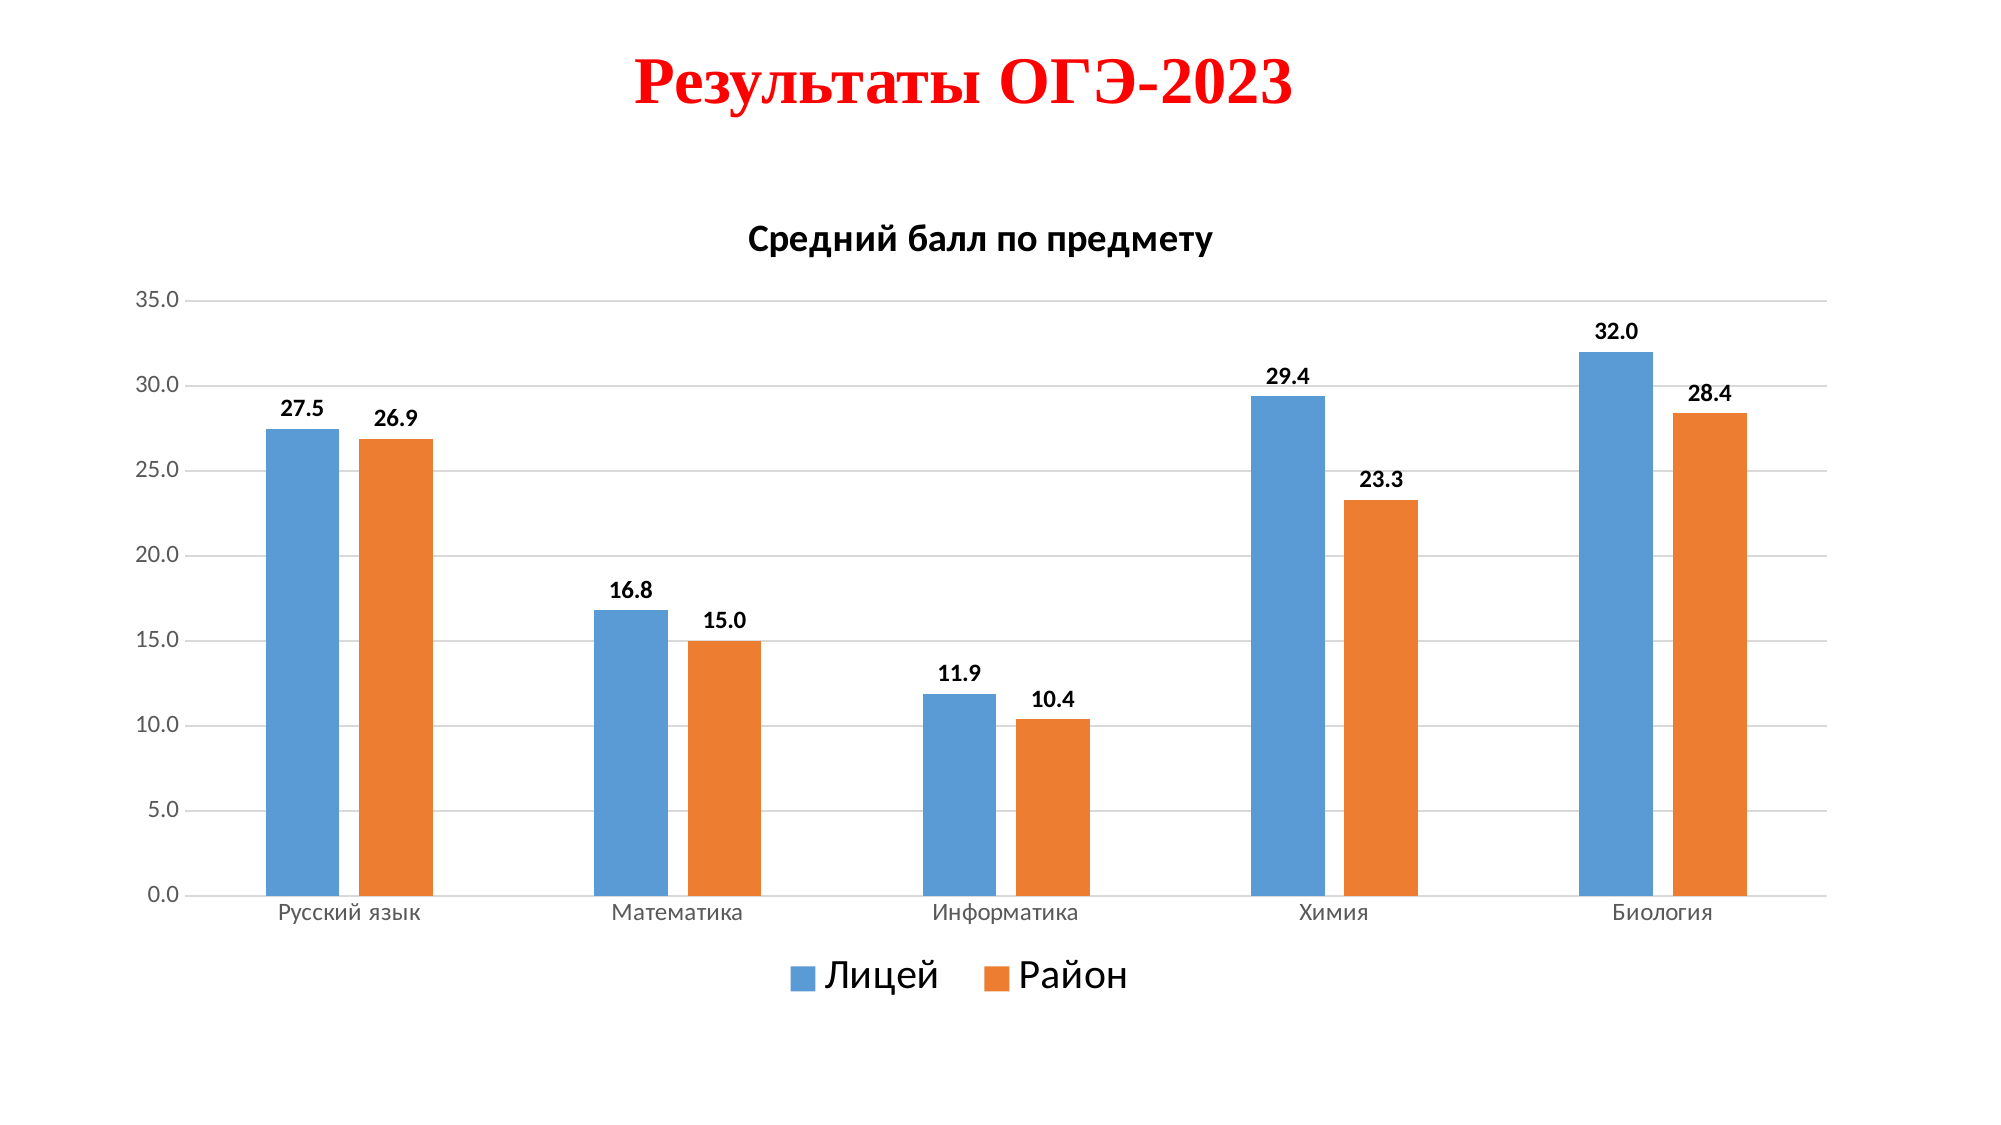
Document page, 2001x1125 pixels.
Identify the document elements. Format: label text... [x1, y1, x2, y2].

chart [99, 185, 1863, 1014]
title Результаты ОГЭ-2023 [147, 34, 1782, 131]
